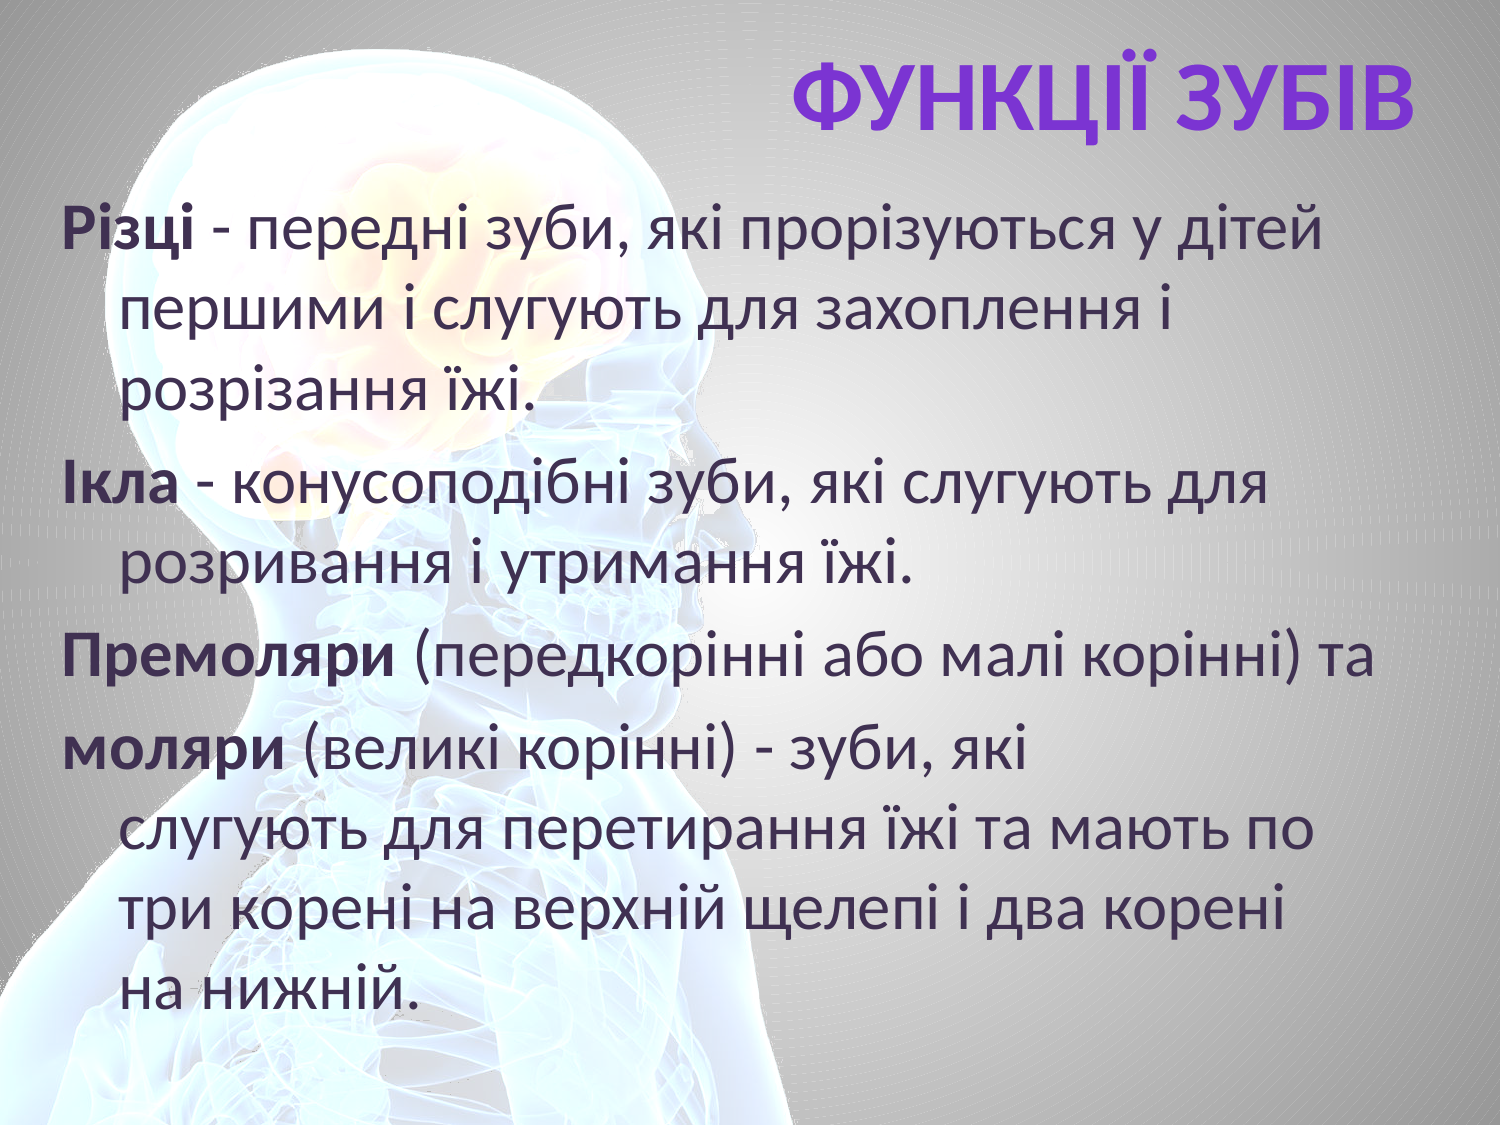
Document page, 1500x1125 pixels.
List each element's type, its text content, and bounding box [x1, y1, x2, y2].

text_box функції зубів [776, 23, 1432, 159]
list Різці - передні зуби, які прорізуються у дітей першими і слугують для захоплення і розрізання їжі. Ікла - конусоподібні зуби, які слугують для розривання і утримання їжі. Премоляри (передкорінні або малі корінні) та моляри (великі корінні) - зуби, які слугують для перетирання їжі та мають по три корені на верхній щелепі і два корені на нижній. [46, 175, 1454, 1079]
